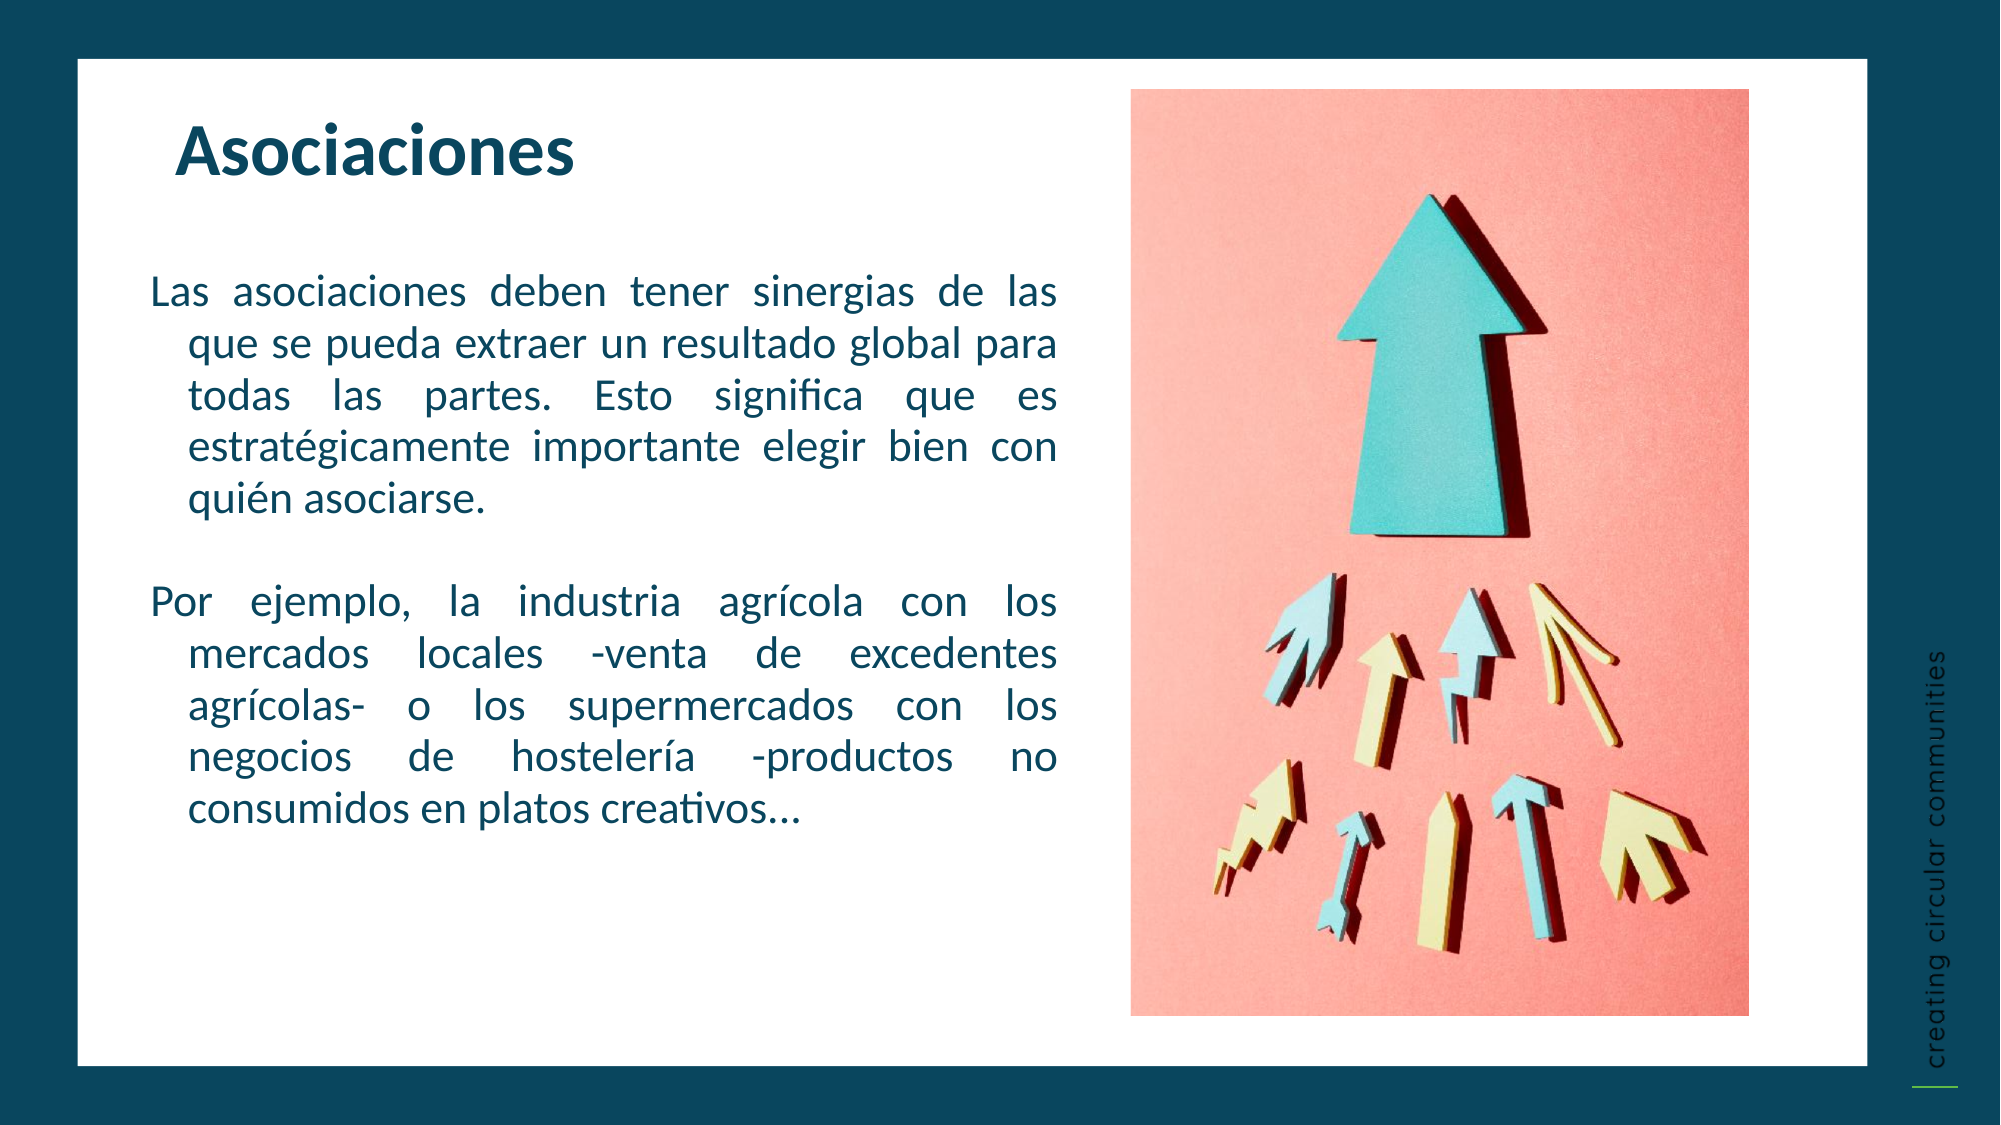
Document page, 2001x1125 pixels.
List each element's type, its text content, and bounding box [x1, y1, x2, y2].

list Las asociaciones deben tener sinergias de las que se pueda extraer un resultado global para todas las partes. Esto significa que es estratégicamente importante elegir bien con quién asociarse. Por ejemplo, la industria agrícola con los mercados locales -venta de excedentes agrícolas- o los supermercados con los negocios de hostelería -productos no consumidos en platos creativos... [135, 205, 1074, 1069]
picture [975, 90, 1903, 1015]
list Asociaciones [160, 103, 1074, 205]
